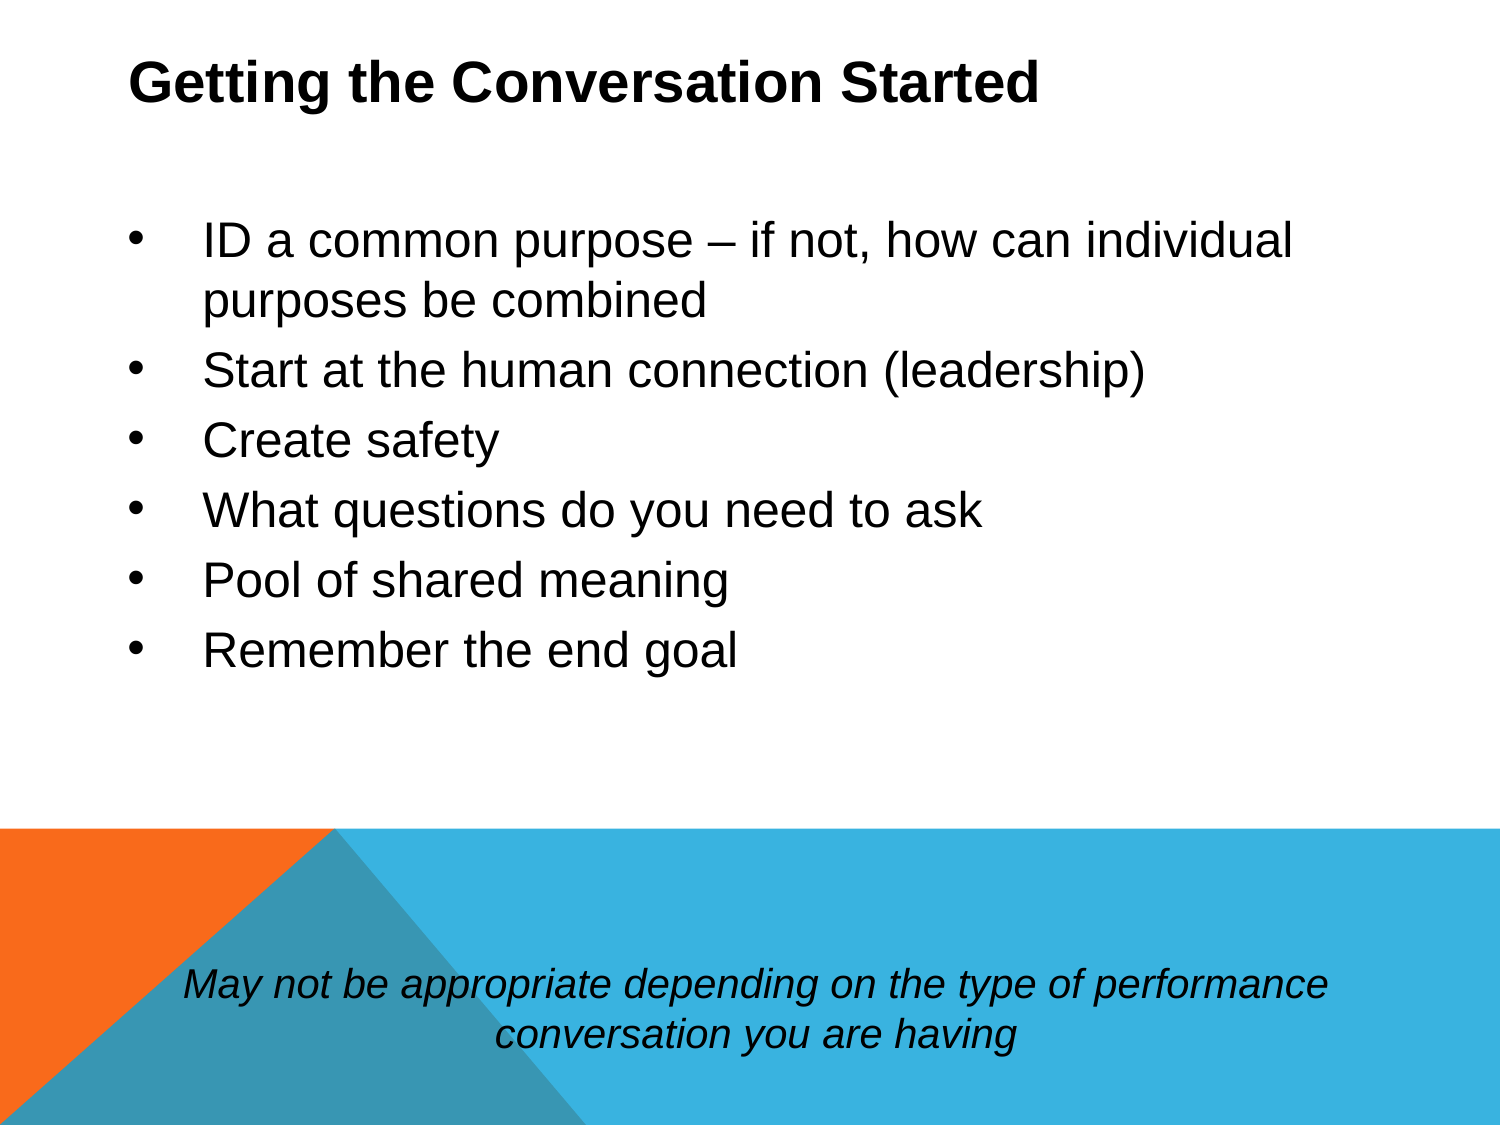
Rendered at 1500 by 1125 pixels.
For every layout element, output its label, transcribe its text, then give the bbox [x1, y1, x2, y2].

list Getting the Conversation Started [113, 45, 1326, 158]
text_box ID a common purpose – if not, how can individual purposes be combined Start at the human connection (leadership) Create safety What questions do you need to ask Pool of shared meaning Remember the end goal [112, 200, 1375, 613]
text_box May not be appropriate depending on the type of performance conversation you are having [112, 949, 1400, 1065]
